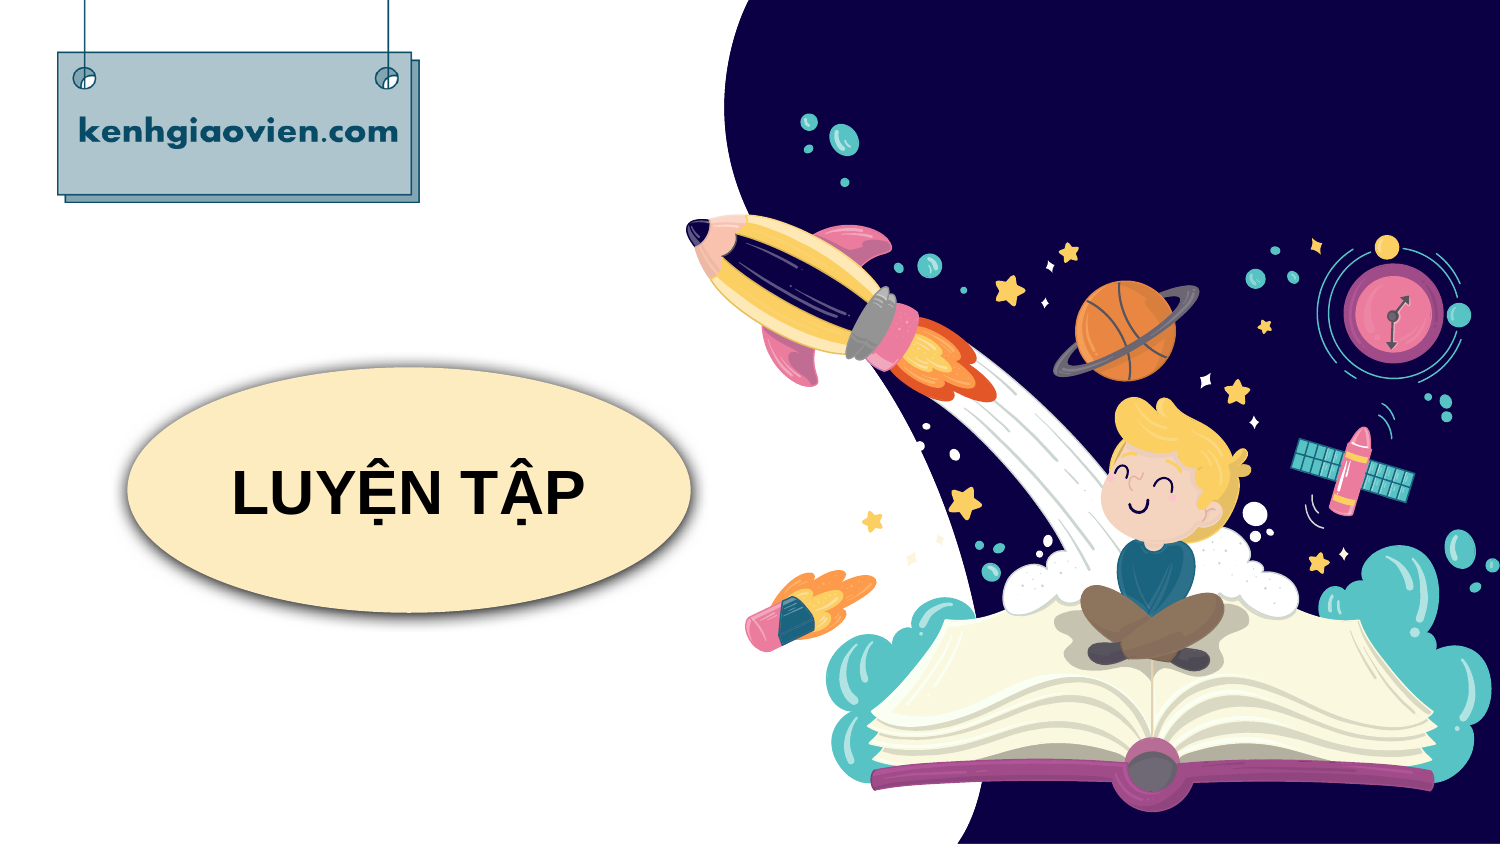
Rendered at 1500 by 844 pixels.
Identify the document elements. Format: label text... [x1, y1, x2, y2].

text_box [145, 365, 673, 444]
text_box LUYỆN TẬP [127, 444, 680, 535]
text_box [685, 113, 1500, 813]
picture [40, 0, 436, 204]
text_box [144, 535, 674, 615]
